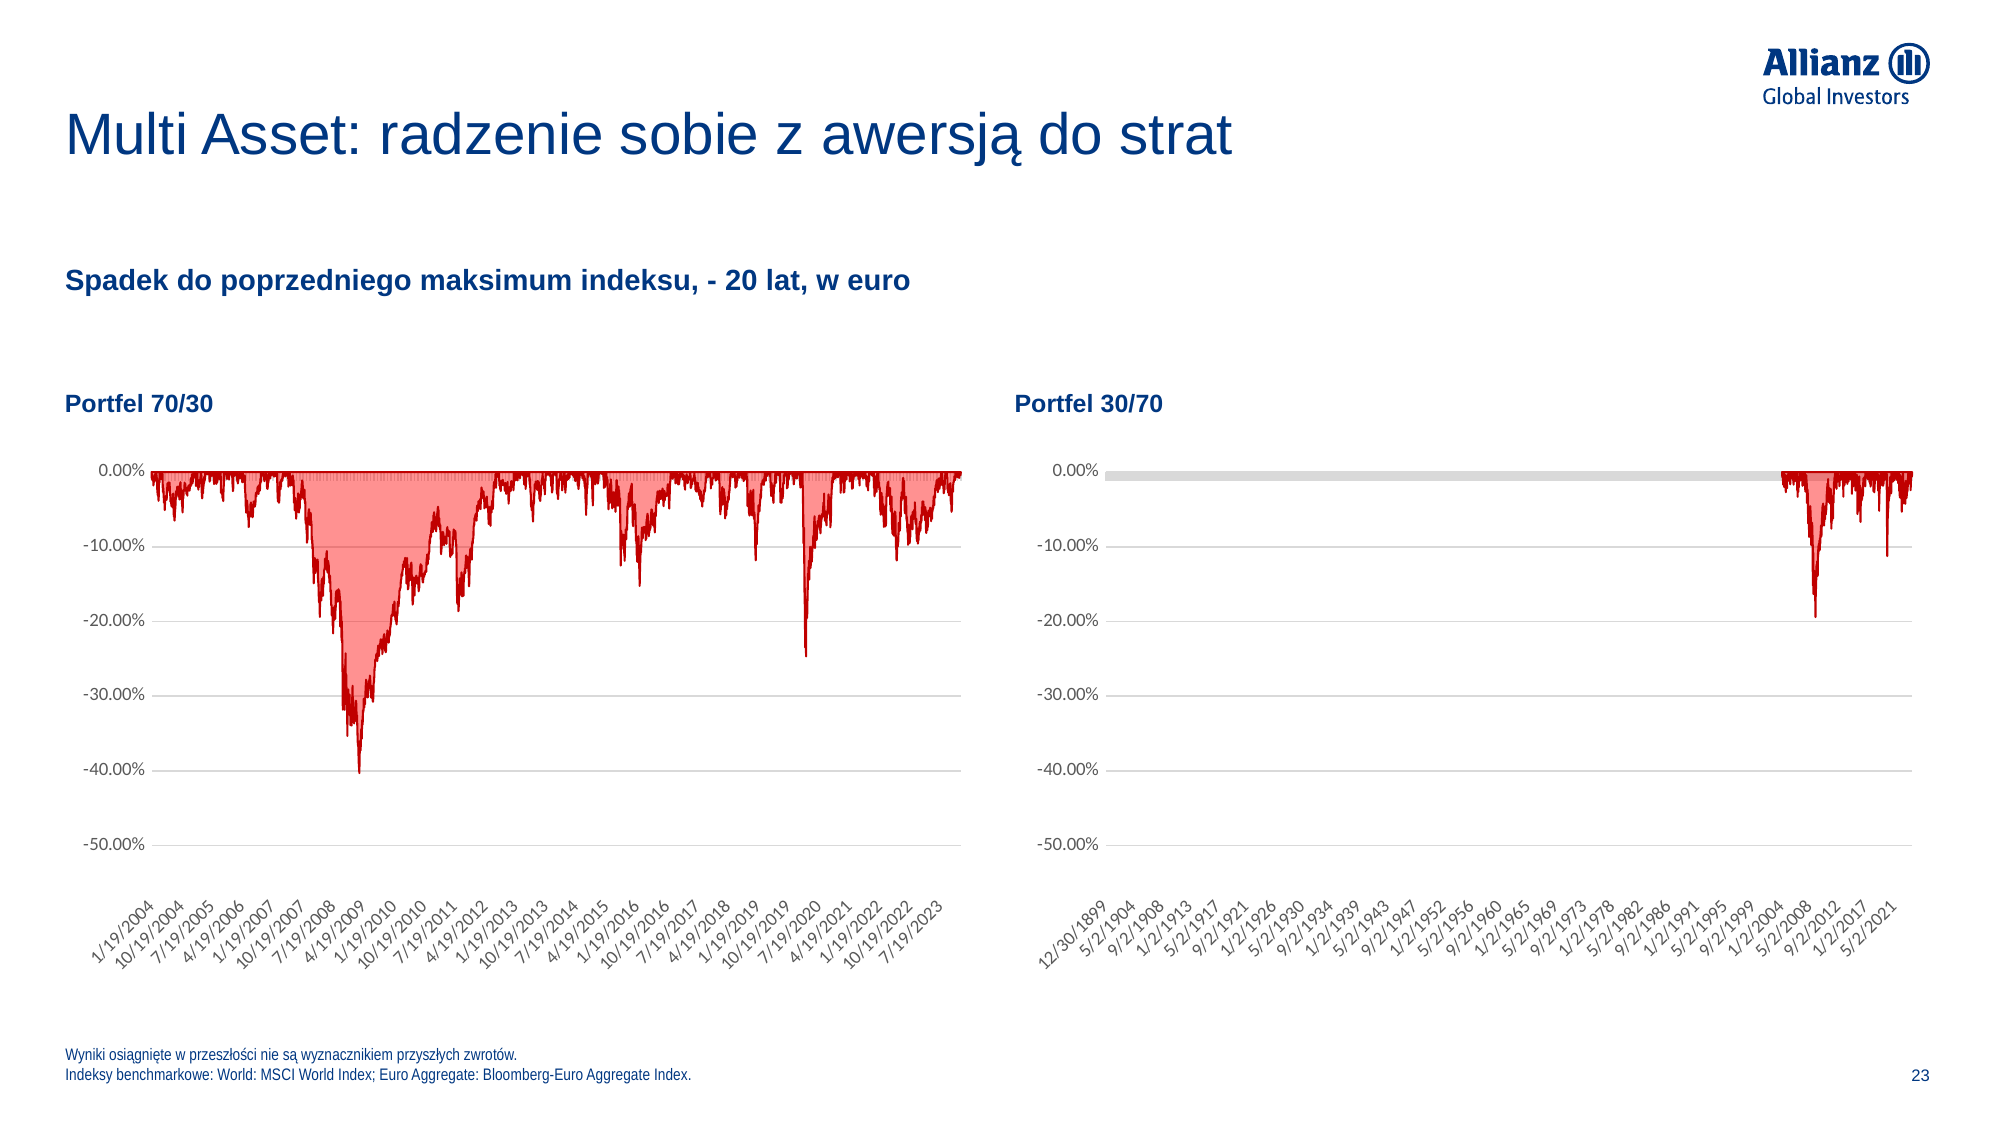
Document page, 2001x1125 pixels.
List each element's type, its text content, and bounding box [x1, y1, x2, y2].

chart [1016, 451, 1931, 987]
list Spadek do poprzedniego maksimum indeksu, - 20 lat, w euro [64, 260, 1931, 302]
title Multi Asset: radzenie sobie z awersją do strat [64, 104, 1697, 235]
list Wyniki osiągnięte w przeszłości nie są wyznacznikiem przyszłych zwrotów. Indeksy benchmarkowe: World: MSCI World Index; Euro Aggregate: Bloomberg-Euro Aggregate Index. [65, 1022, 1811, 1085]
list Portfel 30/70 [1014, 387, 1931, 419]
chart [64, 451, 980, 987]
list Portfel 70/30 [64, 387, 981, 419]
